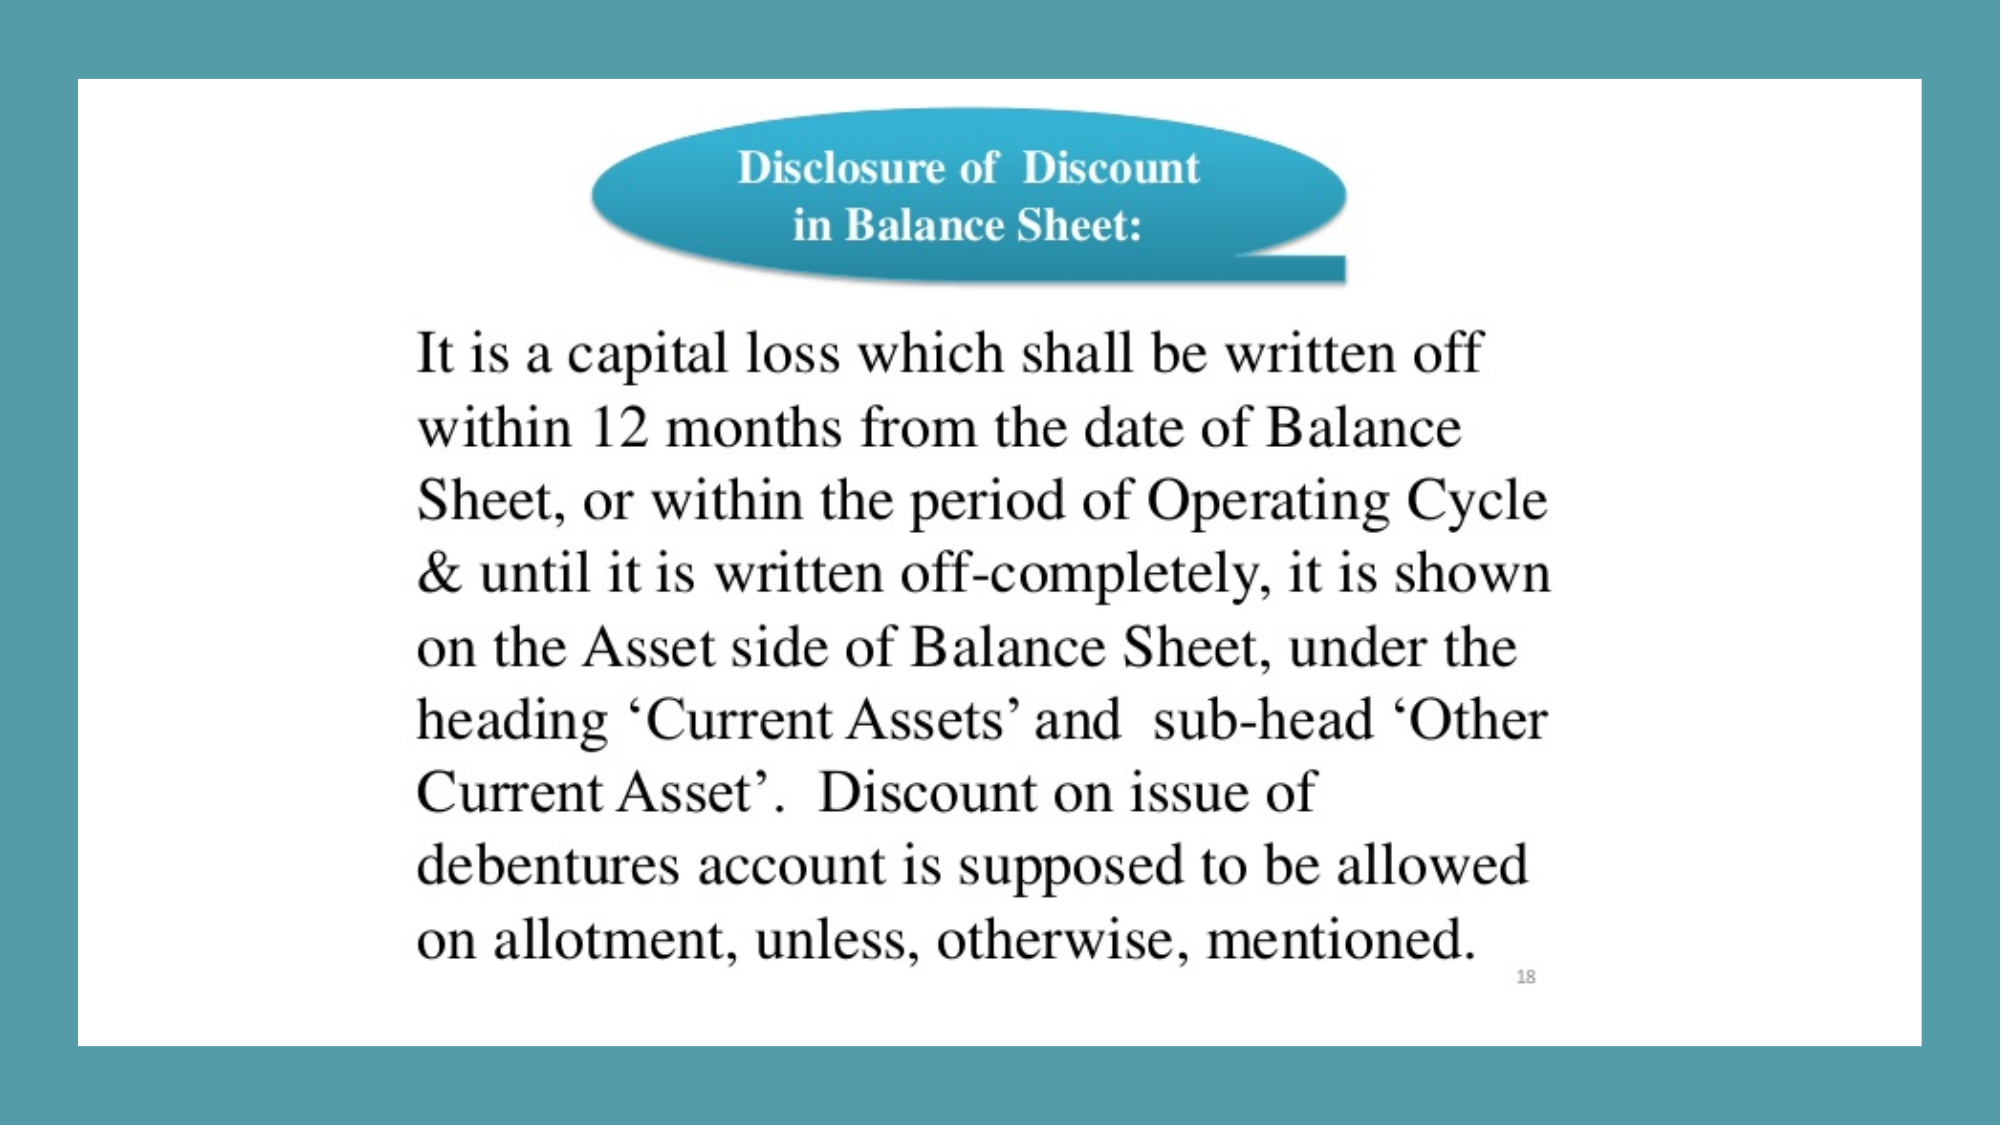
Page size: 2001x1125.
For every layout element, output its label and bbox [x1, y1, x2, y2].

text_box [77, 78, 1923, 1047]
picture [390, 105, 1610, 1020]
text_box [0, 0, 2000, 1125]
